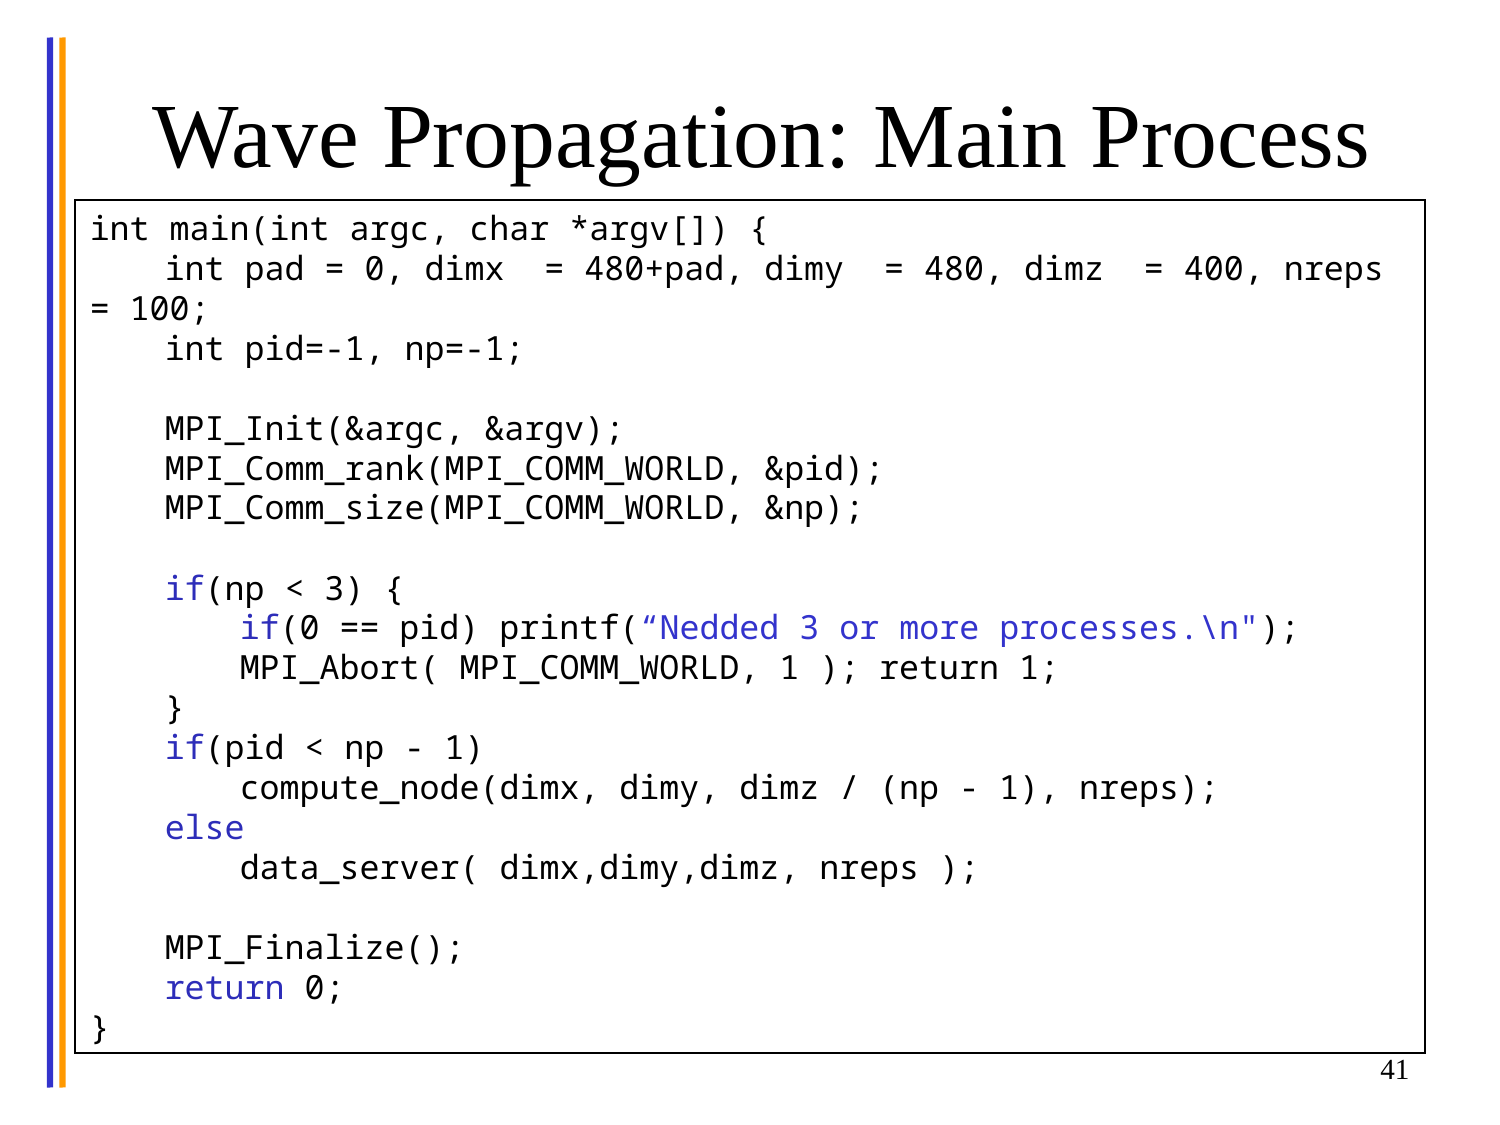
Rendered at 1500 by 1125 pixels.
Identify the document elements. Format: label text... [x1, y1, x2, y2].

title Wave Propagation: Main Process [112, 37, 1413, 199]
text_box int main(int argc, char *argv[]) { int pad = 0, dimx = 480+pad, dimy = 480, dimz = 400, nreps = 100; int pid=-1, np=-1; MPI_Init(&argc, &argv); MPI_Comm_rank(MPI_COMM_WORLD, &pid); MPI_Comm_size(MPI_COMM_WORLD, &np); if(np < 3) { if(0 == pid) printf(“Nedded 3 or more processes.\n"); MPI_Abort( MPI_COMM_WORLD, 1 ); return 1; } if(pid < np - 1) compute_node(dimx, dimy, dimz / (np - 1), nreps); else data_server( dimx,dimy,dimz, nreps ); MPI_Finalize(); return 0; } [74, 199, 1425, 1054]
slide_number 41 [1337, 1042, 1426, 1103]
